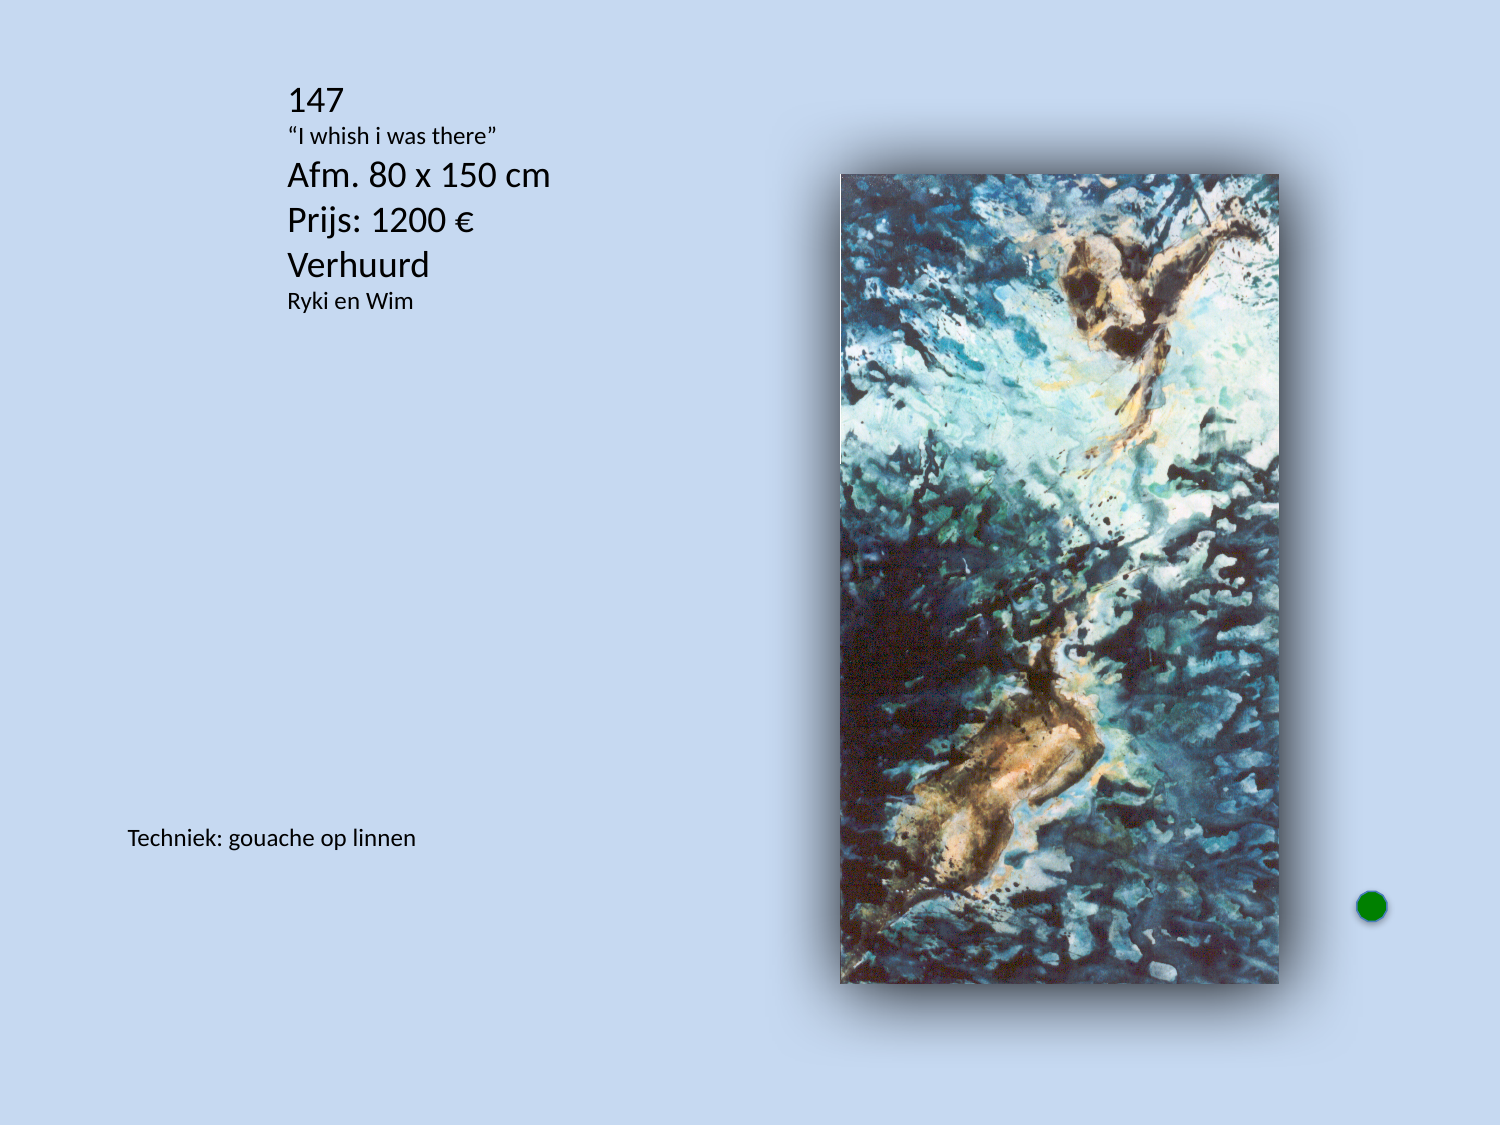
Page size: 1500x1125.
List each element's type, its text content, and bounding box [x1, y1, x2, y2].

picture [840, 174, 1279, 984]
text_box [1356, 890, 1388, 923]
text_box Techniek: gouache op linnen [112, 324, 738, 1000]
text_box 147 “I whish i was there” Afm. 80 x 150 cm Prijs: 1200 € Verhuurd Ryki en Wim [272, 67, 567, 323]
